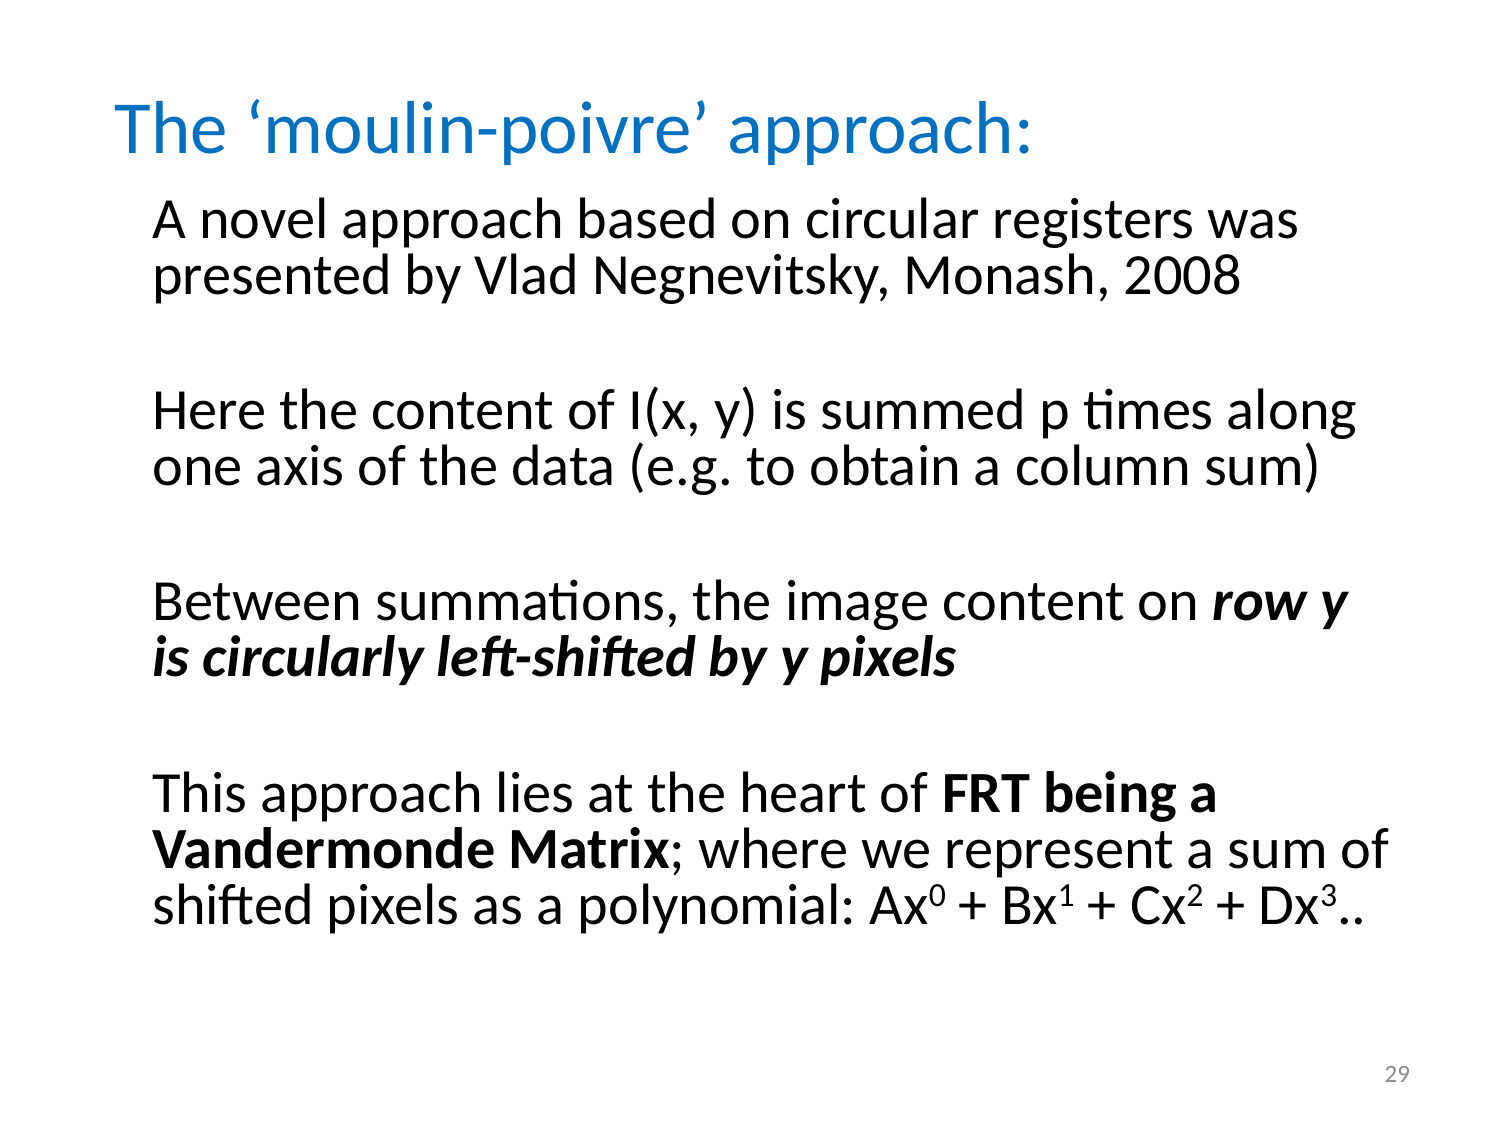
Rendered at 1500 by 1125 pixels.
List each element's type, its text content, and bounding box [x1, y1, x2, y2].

title The ‘moulin-poivre’ approach: [99, 50, 1375, 197]
slide_number 29 [1074, 1042, 1425, 1103]
list A novel approach based on circular registers was presented by Vlad Negnevitsky, Monash, 2008 Here the content of I(x, y) is summed p times along one axis of the data (e.g. to obtain a column sum) Between summations, the image content on row y is circularly left-shifted by y pixels This approach lies at the heart of FRT being a Vandermonde Matrix; where we represent a sum of shifted pixels as a polynomial: Ax0 + Bx1 + Cx2 + Dx3.. [137, 185, 1413, 1065]
